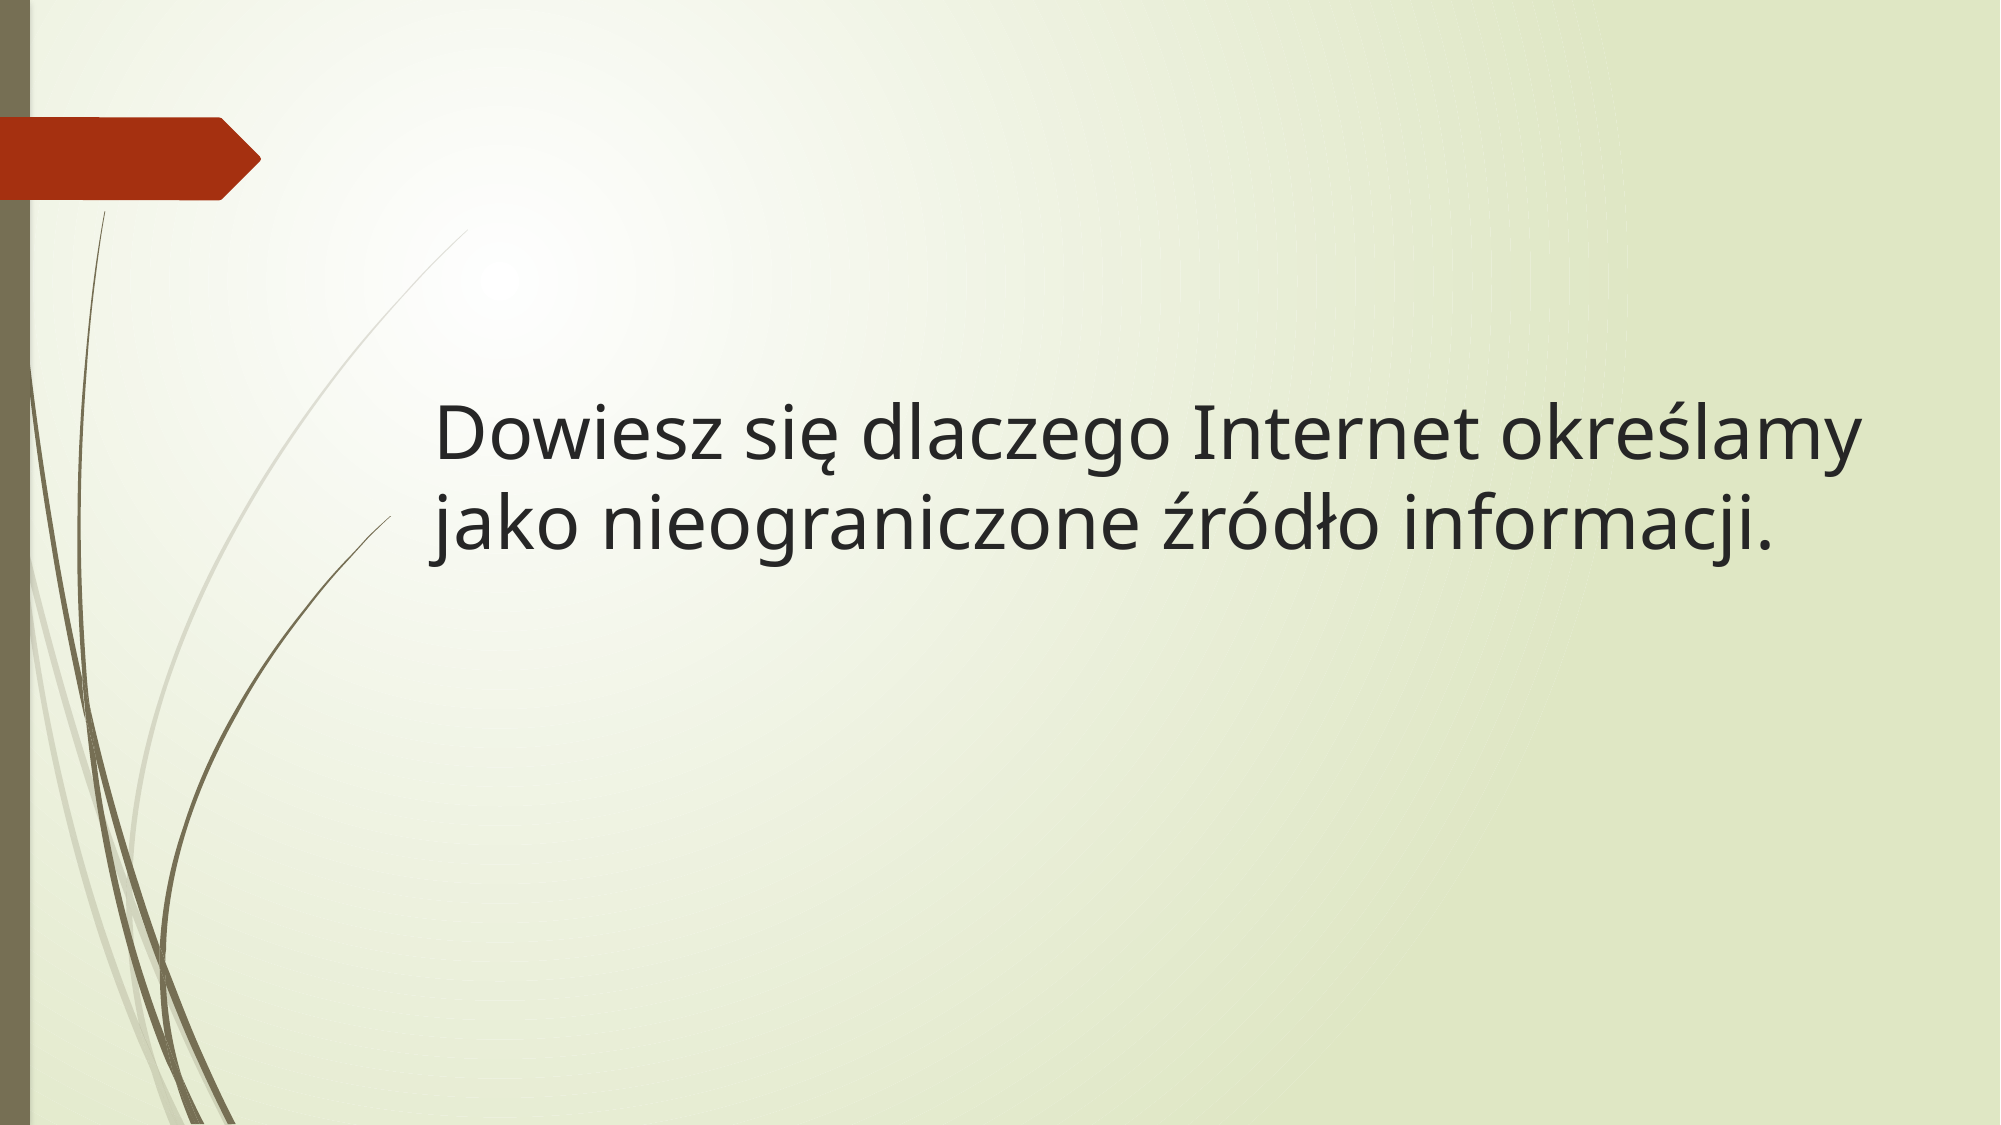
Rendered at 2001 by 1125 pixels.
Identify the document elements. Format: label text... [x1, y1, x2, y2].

title Dowiesz się dlaczego Internet określamy jako nieograniczone źródło informacji. [418, 377, 1881, 636]
